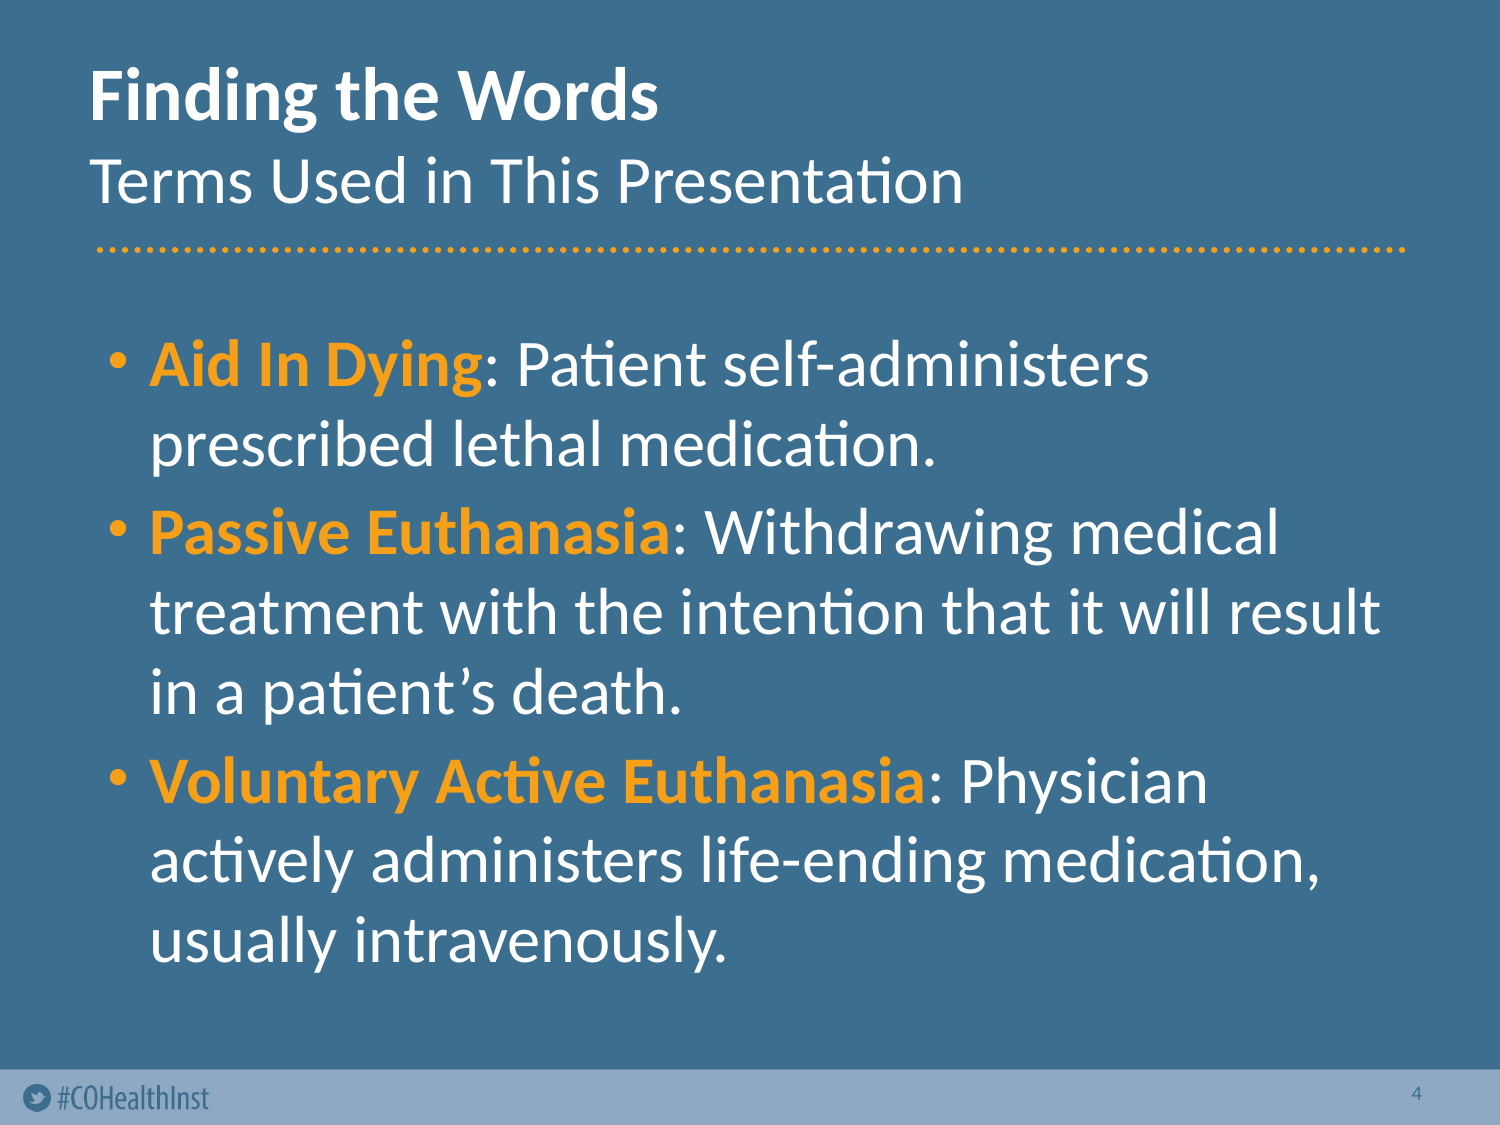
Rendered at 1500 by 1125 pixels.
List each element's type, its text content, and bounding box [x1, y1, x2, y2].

list Aid In Dying: Patient self-administers prescribed lethal medication. Passive Euthanasia: Withdrawing medical treatment with the intention that it will result in a patient’s death. Voluntary Active Euthanasia: Physician actively administers life-ending medication, usually intravenously. [75, 312, 1425, 1011]
title Finding the Words Terms Used in This Presentation [75, 37, 1425, 225]
picture [0, 0, 1500, 1125]
slide_number 4 [1376, 1052, 1437, 1113]
